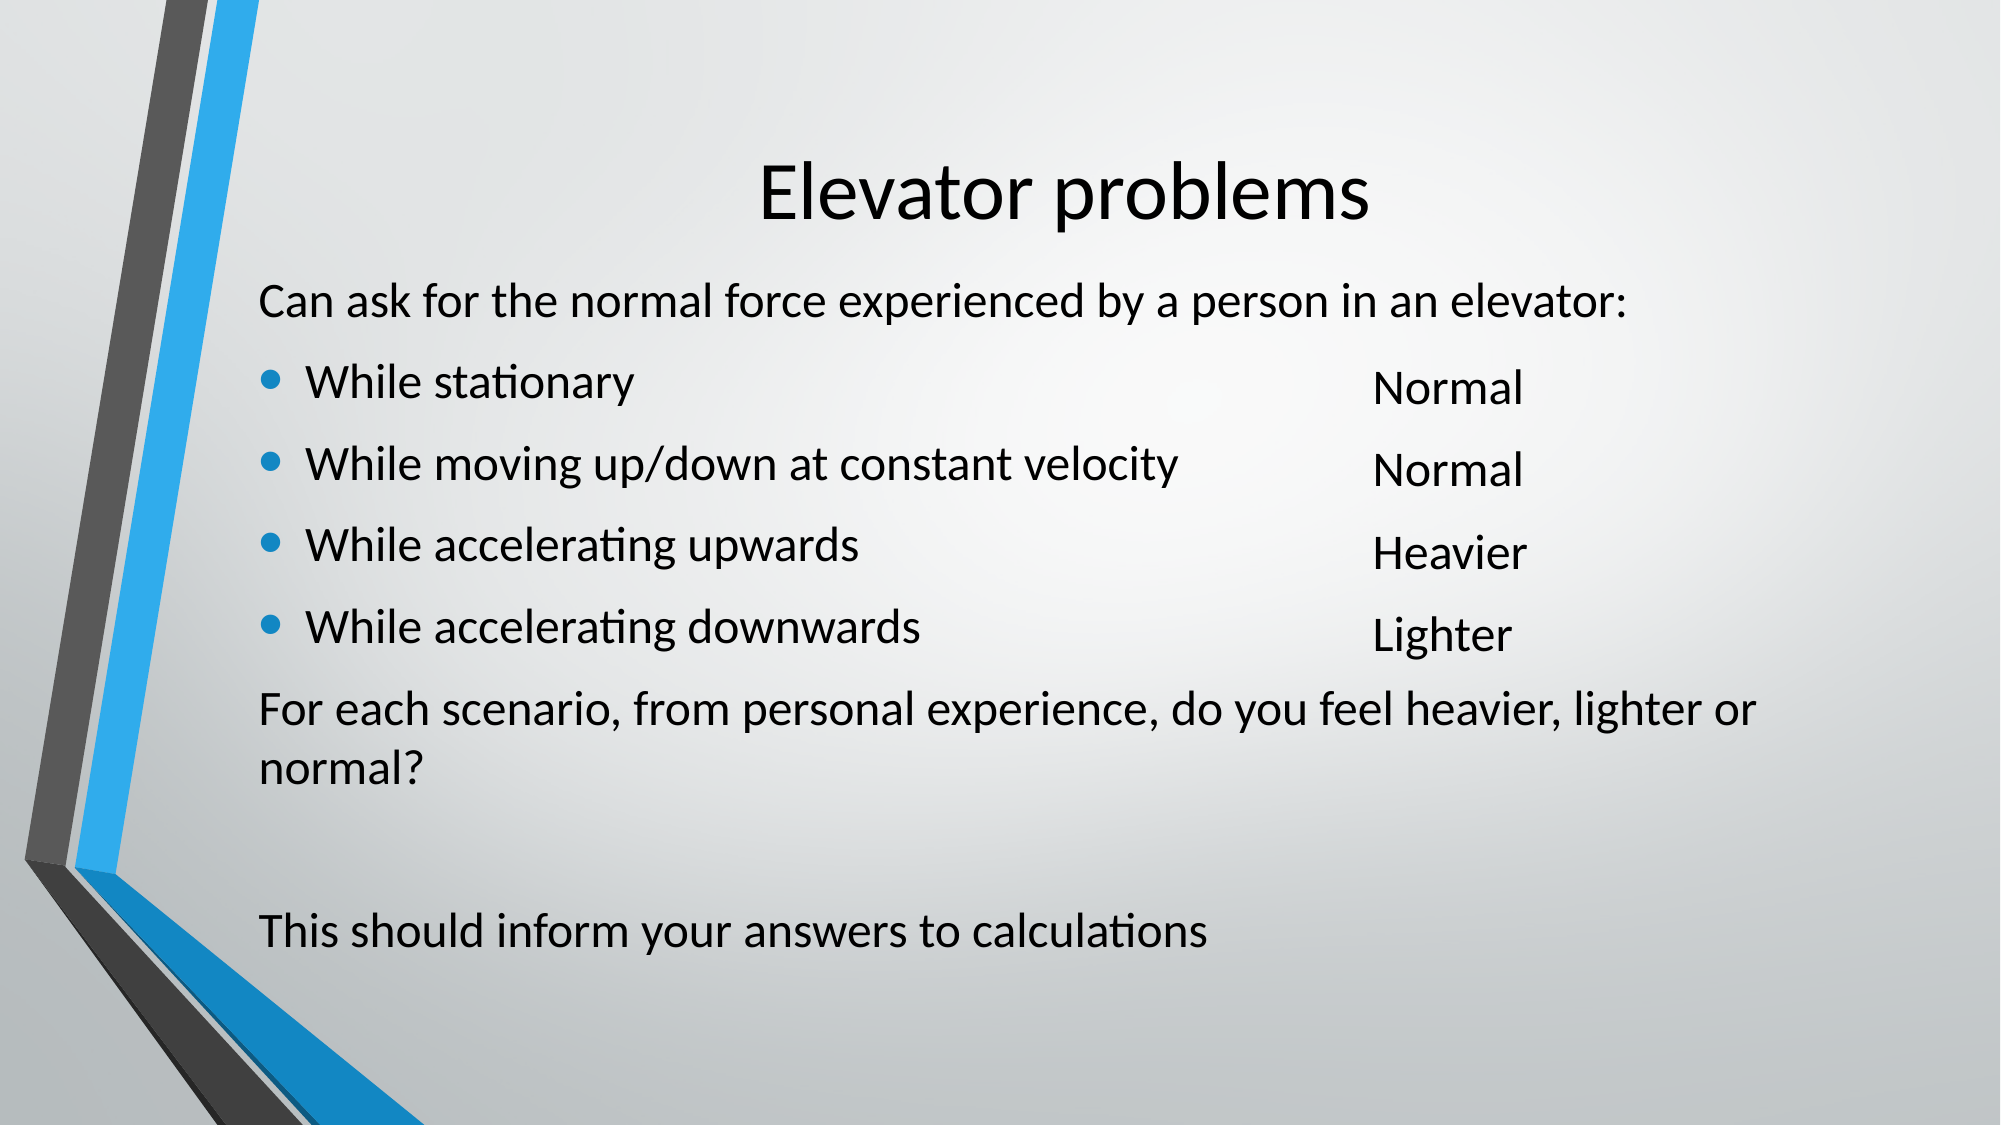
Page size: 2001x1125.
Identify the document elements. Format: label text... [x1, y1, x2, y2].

title Elevator problems [243, 112, 1887, 260]
text_box Normal Normal Heavier Lighter [1357, 346, 1594, 679]
list Can ask for the normal force experienced by a person in an elevator: While stationary While moving up/down at constant velocity While accelerating upwards While accelerating downwards For each scenario, from personal experience, do you feel heavier, lighter or normal? This should inform your answers to calculations [243, 260, 1887, 966]
